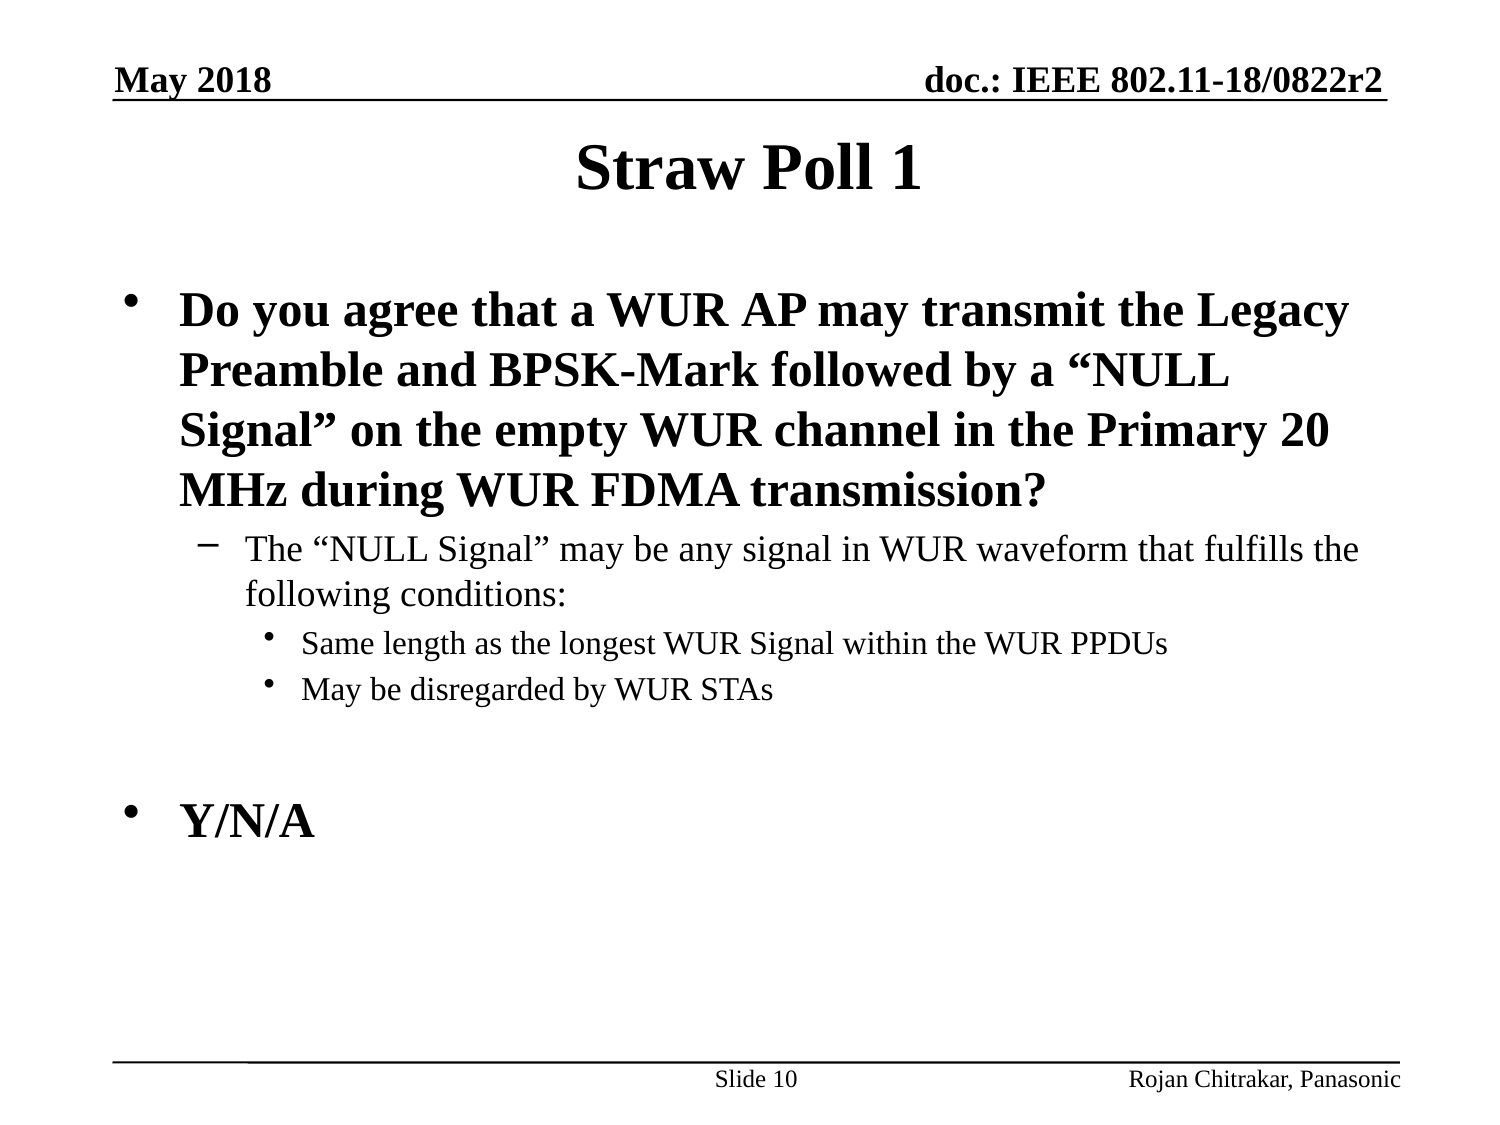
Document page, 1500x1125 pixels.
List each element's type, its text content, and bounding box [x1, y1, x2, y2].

slide_number Slide 10 [712, 1062, 800, 1093]
footer Rojan Chitrakar, Panasonic [1009, 1062, 1402, 1093]
title Straw Poll 1 [112, 112, 1388, 213]
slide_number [114, 54, 425, 100]
list Do you agree that a WUR AP may transmit the Legacy Preamble and BPSK-Mark followed by a “NULL Signal” on the empty WUR channel in the Primary 20 MHz during WUR FDMA transmission? The “NULL Signal” may be any signal in WUR waveform that fulfills the following conditions: Same length as the longest WUR Signal within the WUR PPDUs May be disregarded by WUR STAs Y/N/A [107, 269, 1383, 875]
